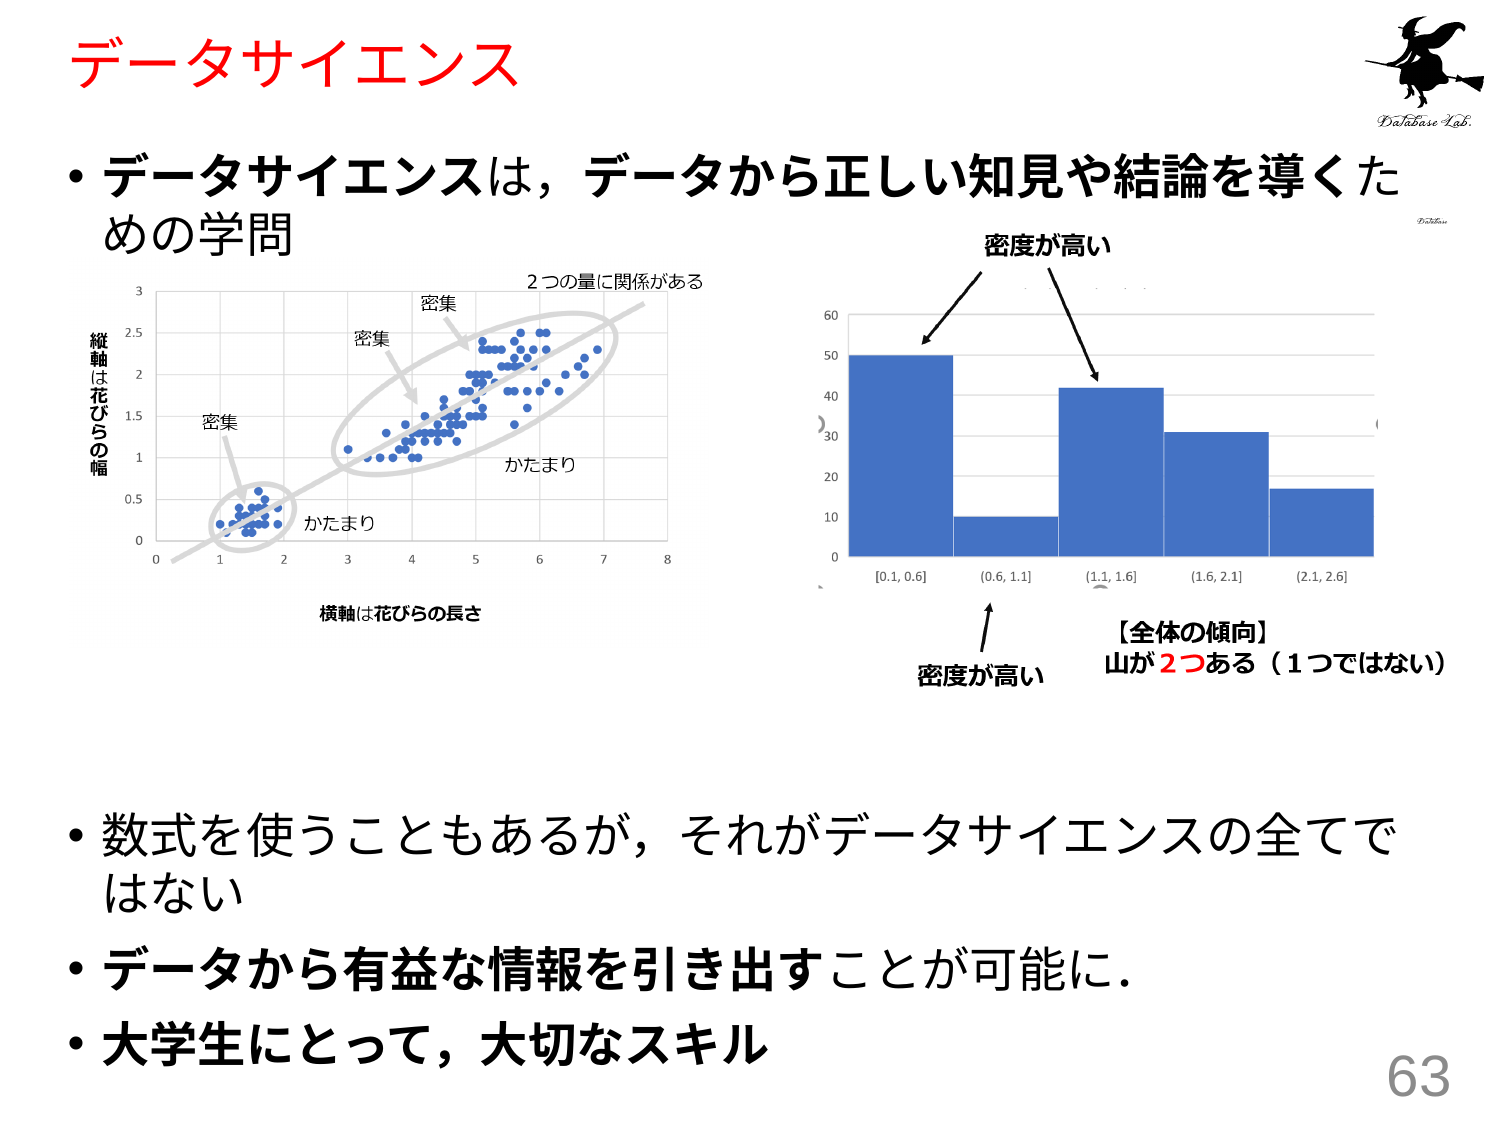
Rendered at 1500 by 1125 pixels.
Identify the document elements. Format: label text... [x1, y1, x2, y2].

title データサイエンス [52, 28, 1441, 106]
picture [806, 218, 1448, 687]
list データサイエンスは，データから正しい知見や結論を導くための学問 数式を使うこともあるが，それがデータサイエンスの全てではない データから有益な情報を引き出すことが可能に． 大学生にとって，大切なスキル [52, 138, 1441, 1090]
slide_number 63 [1129, 1042, 1467, 1103]
picture [69, 257, 709, 648]
picture [1362, 14, 1486, 130]
